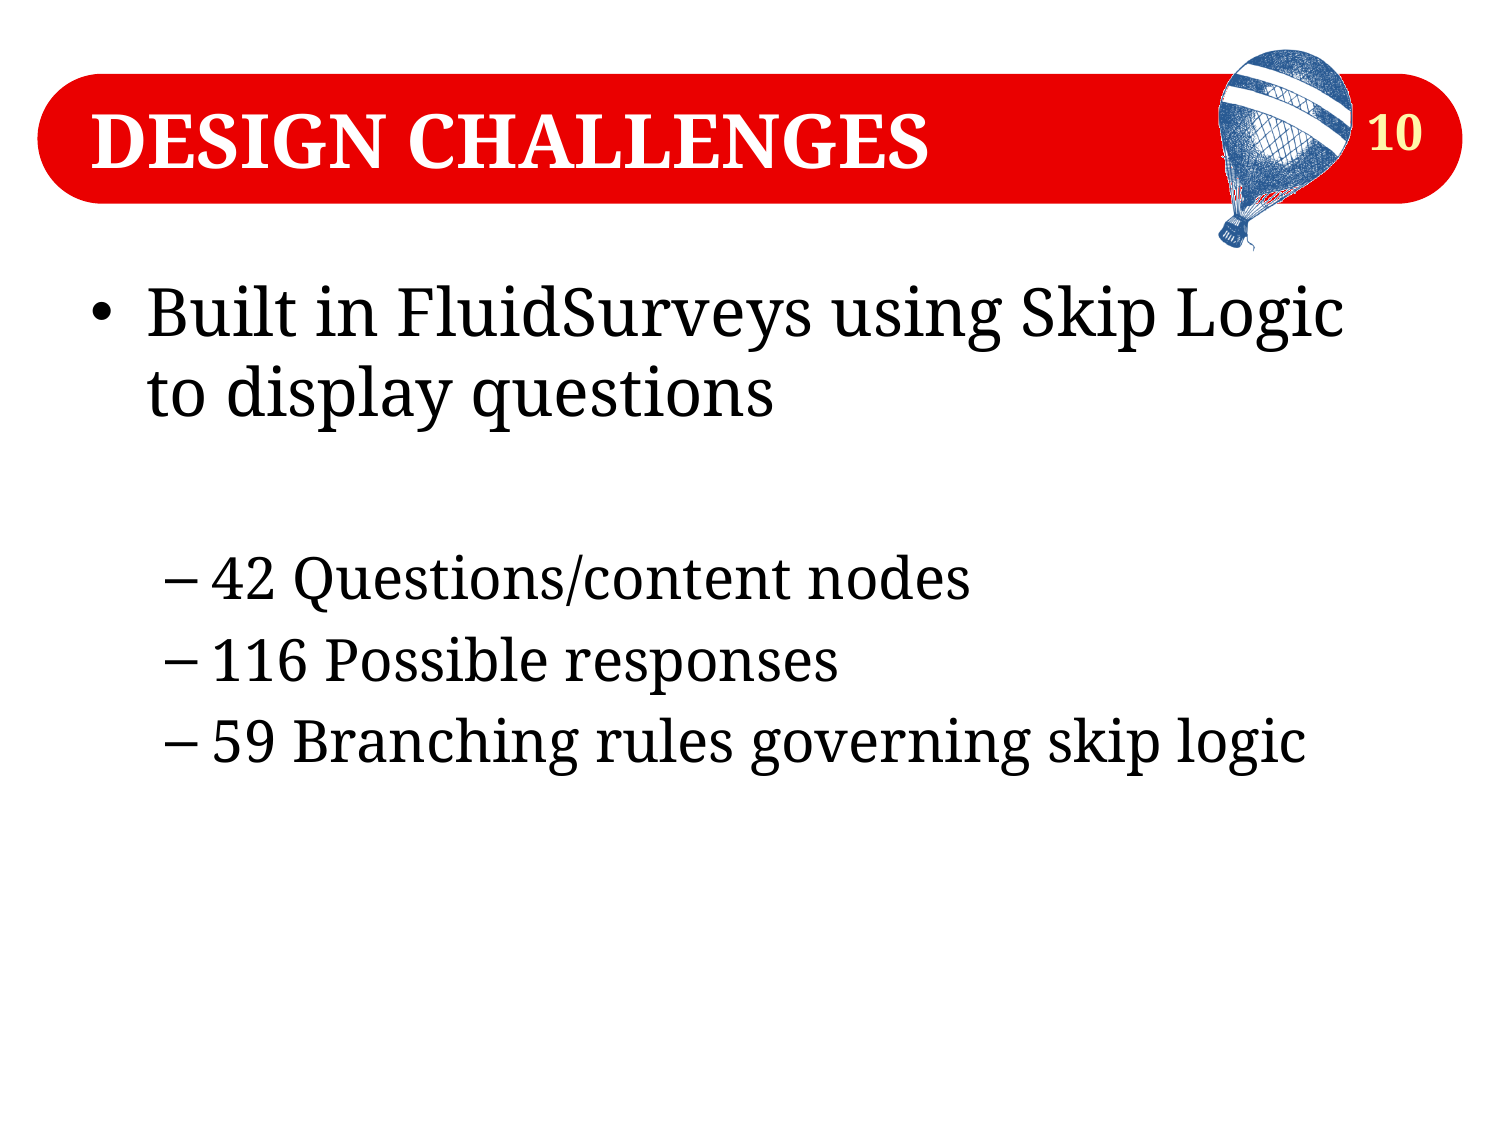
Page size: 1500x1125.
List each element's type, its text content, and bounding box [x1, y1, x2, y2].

slide_number 10 [1088, 104, 1439, 165]
title Design challenges [75, 45, 1425, 233]
list Built in FluidSurveys using Skip Logic to display questions 42 Questions/content nodes 116 Possible responses 59 Branching rules governing skip logic [75, 262, 1425, 1005]
